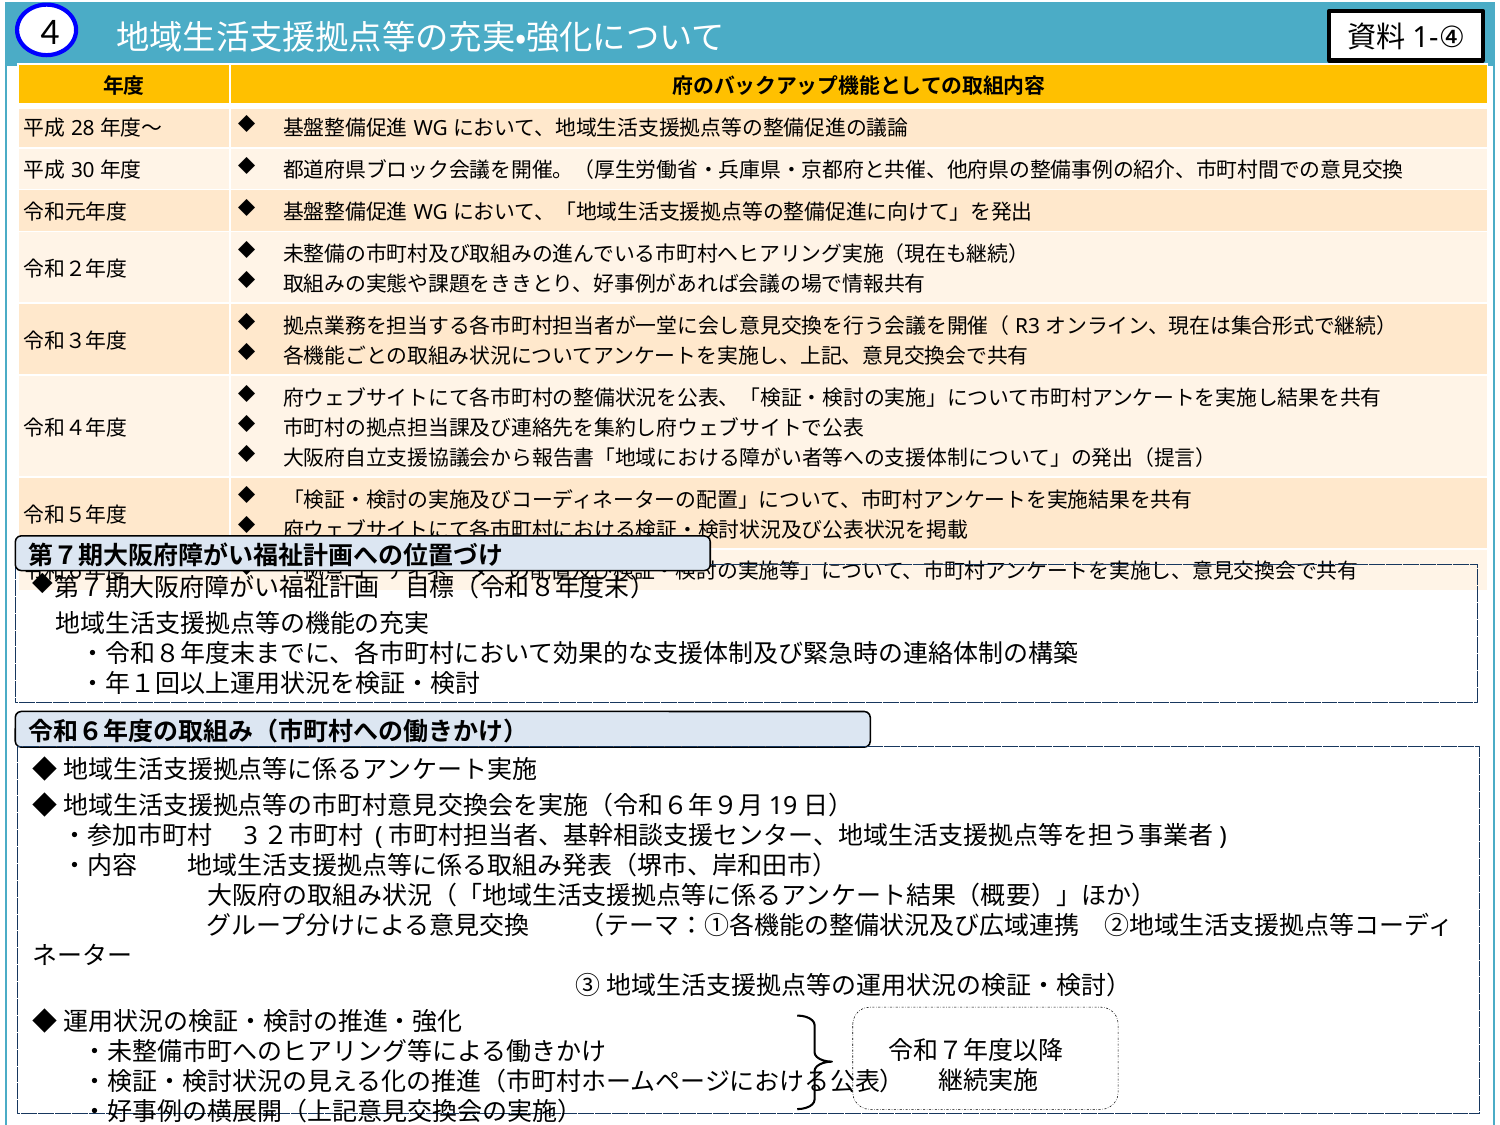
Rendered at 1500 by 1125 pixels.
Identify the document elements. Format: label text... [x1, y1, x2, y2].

text_box 令和６年度の取組み（市町村への働きかけ） [15, 711, 871, 746]
table_cell 令和元年度 [19, 190, 229, 231]
table_cell 令和２年度 [19, 232, 229, 302]
table_cell 平成28年度～ [19, 109, 229, 147]
text_box 第７期大阪府障がい福祉計画への位置づけ [15, 535, 711, 571]
table_cell 令和３年度 [19, 304, 229, 374]
text_box [850, 1005, 1121, 1112]
table_header 年度 [19, 65, 229, 103]
table_cell 平成30年度 [19, 149, 229, 189]
table_cell 令和４年度 [19, 376, 229, 476]
text_box 4 [14, 2, 79, 58]
table_header 地域生活支援拠点等の充実・強化について [7, 4, 1493, 66]
table_cell 「検証・検討の実施及びコーディネーターの配置」について、市町村アンケートを実施結果を共有 府ウェブサイトにて各市町村における検証・検討状況及び公表状況を掲載 [231, 478, 1487, 548]
text_box 第７期大阪府障がい福祉計画 目標（令和８年度末） 地域生活支援拠点等の機能の充実 ・令和８年度末までに、各市町村において効果的な支援体制及び緊急時の連絡体制の構築 ・年１回以上運用状況を検証・検討 [13, 562, 1479, 704]
table_cell 未整備の市町村及び取組みの進んでいる市町村へヒアリング実施（現在も継続） 取組みの実態や課題をききとり、好事例があれば会議の場で情報共有 [231, 232, 1487, 302]
text_box [16, 592, 1485, 1109]
table_cell 基盤整備促進WGにおいて、地域生活支援拠点等の整備促進の議論 [231, 109, 1487, 147]
text_box ◆地域生活支援拠点等に係るアンケート実施 ◆地域生活支援拠点等の市町村意見交換会を実施（令和６年９月19日） ・参加市町村 3２市町村 (市町村担当者、基幹相談支援センター、地域生活支援拠点等を担う事業者) ・内容 地域生活支援拠点等に係る取組み発表（堺市、岸和田市） 大阪府の取組み状況（「地域生活支援拠点等に係るアンケート結果（概要）」ほか） グループ分けによる意見交換 （テーマ：①各機能の整備状況及び広域連携 ②地域生活支援拠点等コーディネーター ③地域生活支援拠点等の運用状況の検証・検討） ◆運用状況の検証・検討の推進・強化 ・未整備市町へのヒアリング等による働きかけ ・検証・検討状況の見える化の推進（市町村ホームページにおける公表） ・好事例の横展開（上記意見交換会の実施） [15, 744, 1481, 1115]
table_header 府のバックアップ機能としての取組内容 [231, 65, 1487, 103]
table_cell 「拠点コーディネーターの配置及び検証・検討の実施等」について、市町村アンケートを実施し、意見交換会で共有 [711, 550, 1487, 590]
table_cell 基盤整備促進WGにおいて、「地域生活支援拠点等の整備促進に向けて」を発出 [231, 190, 1487, 231]
table_cell 拠点業務を担当する各市町村担当者が一堂に会し意見交換を行う会議を開催（R3オンライン、現在は集合形式で継続） 各機能ごとの取組み状況についてアンケートを実施し、上記、意見交換会で共有 [231, 304, 1487, 374]
table_cell [7, 66, 1493, 1125]
table_cell 令和５年度 [19, 478, 229, 536]
text_box 資料1-④ [1327, 9, 1485, 63]
table_cell 府ウェブサイトにて各市町村の整備状況を公表、「検証・検討の実施」について市町村アンケートを実施し結果を共有 市町村の拠点担当課及び連絡先を集約し府ウェブサイトで公表 大阪府自立支援協議会から報告書「地域における障がい者等への支援体制について」の発出（提言） [231, 376, 1487, 476]
table_cell 都道府県ブロック会議を開催。（厚生労働省・兵庫県・京都府と共催、他府県の整備事例の紹介、市町村間での意見交換 [231, 149, 1487, 189]
text_box [797, 1014, 833, 1110]
